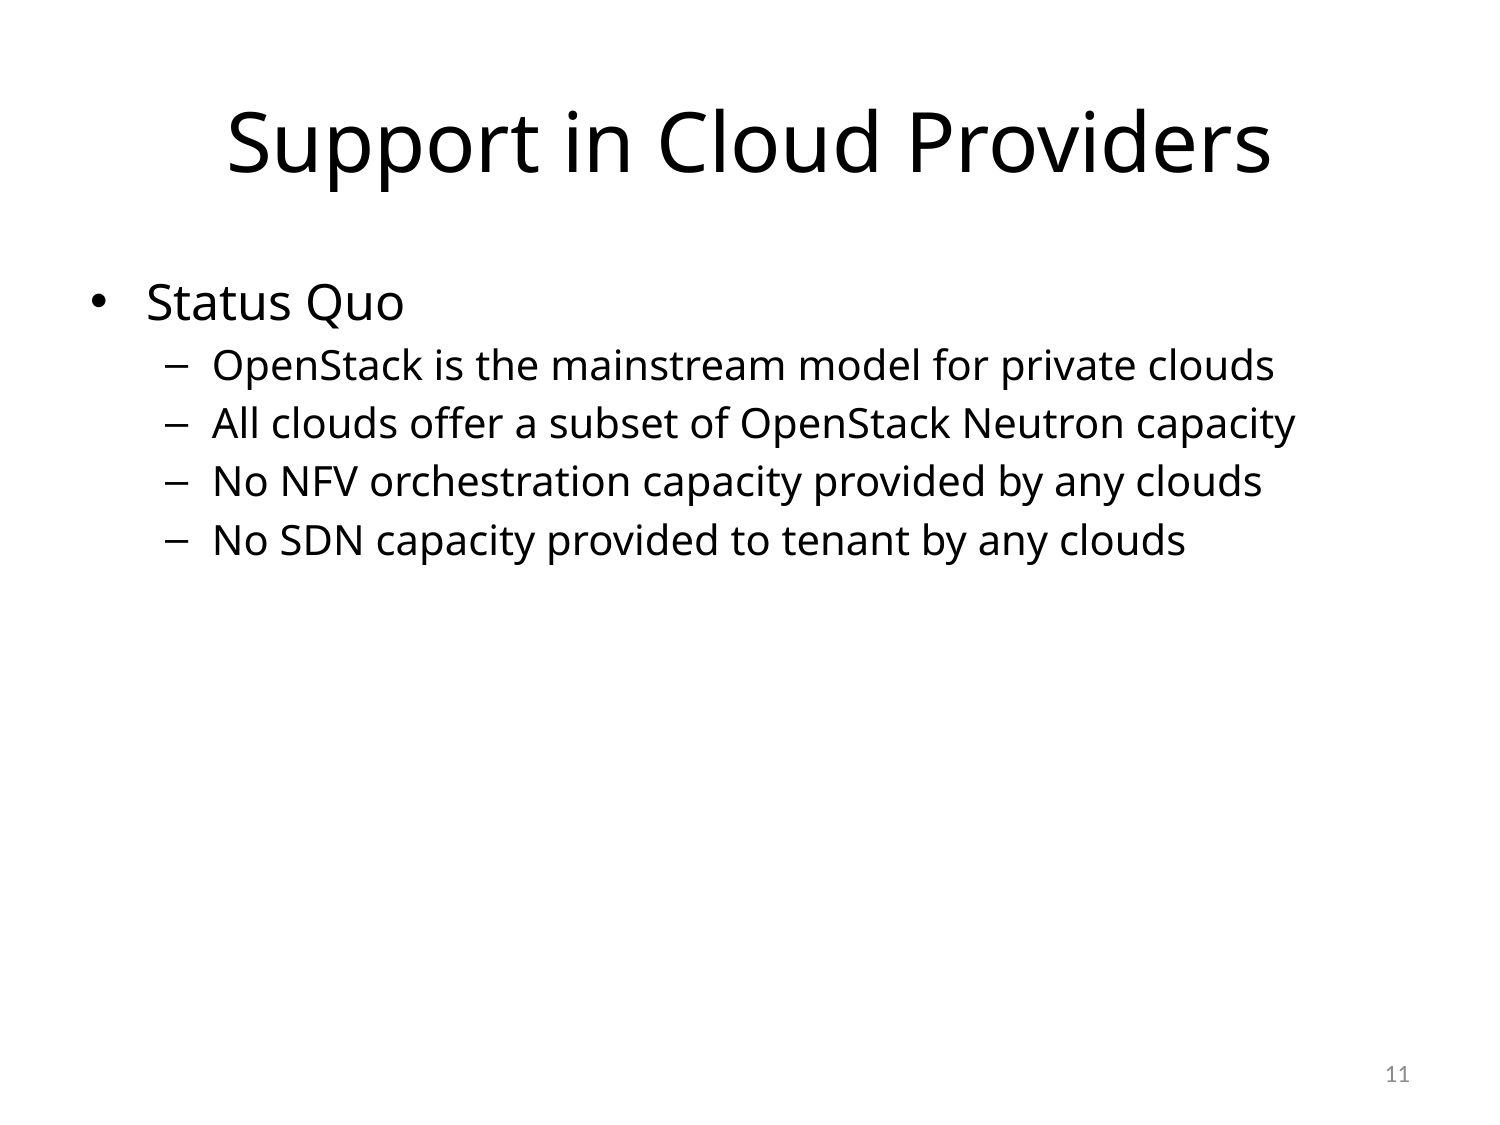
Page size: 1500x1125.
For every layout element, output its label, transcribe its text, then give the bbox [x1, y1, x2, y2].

list Status Quo OpenStack is the mainstream model for private clouds All clouds offer a subset of OpenStack Neutron capacity No NFV orchestration capacity provided by any clouds No SDN capacity provided to tenant by any clouds [75, 262, 1425, 1005]
title Support in Cloud Providers [75, 45, 1425, 233]
slide_number 11 [1074, 1042, 1425, 1103]
